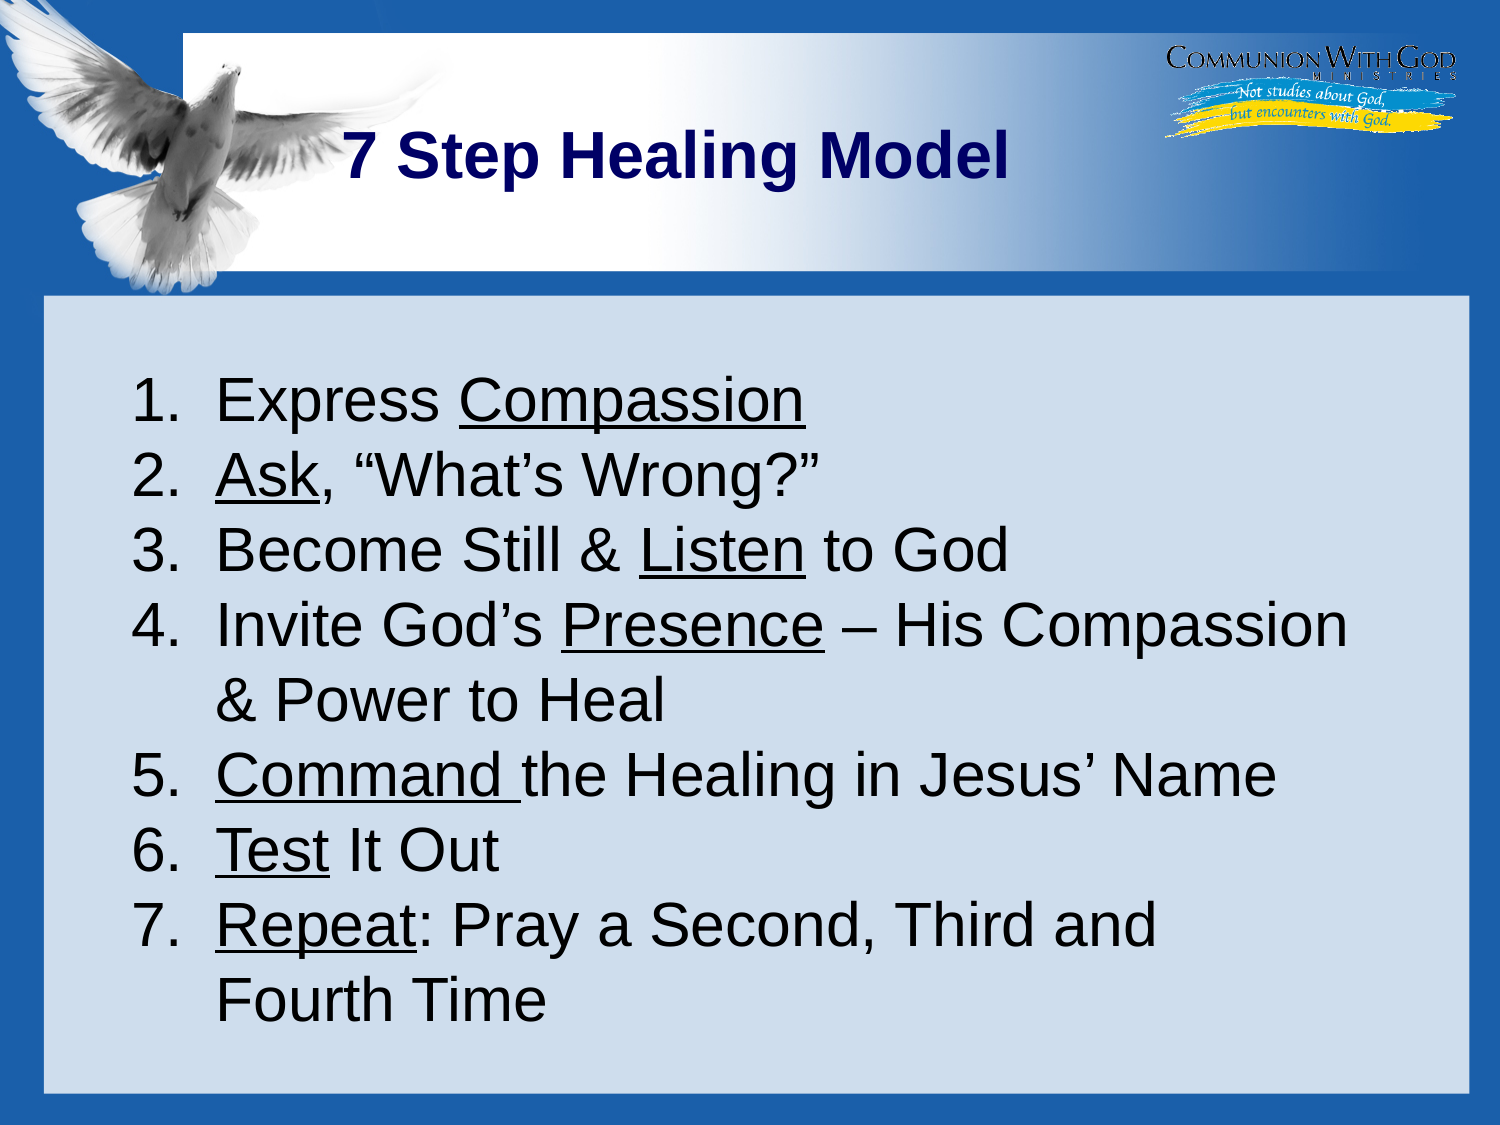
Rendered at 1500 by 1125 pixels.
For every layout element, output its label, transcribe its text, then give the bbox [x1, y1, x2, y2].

picture [0, 0, 1500, 1125]
text_box 7 Step Healing Model [341, 58, 1086, 244]
text_box Express Compassion Ask, “What’s Wrong?” Become Still & Listen to God Invite God’s Presence – His Compassion & Power to Heal Command the Healing in Jesus’ Name Test It Out Repeat: Pray a Second, Third and Fourth Time [116, 351, 1370, 1080]
